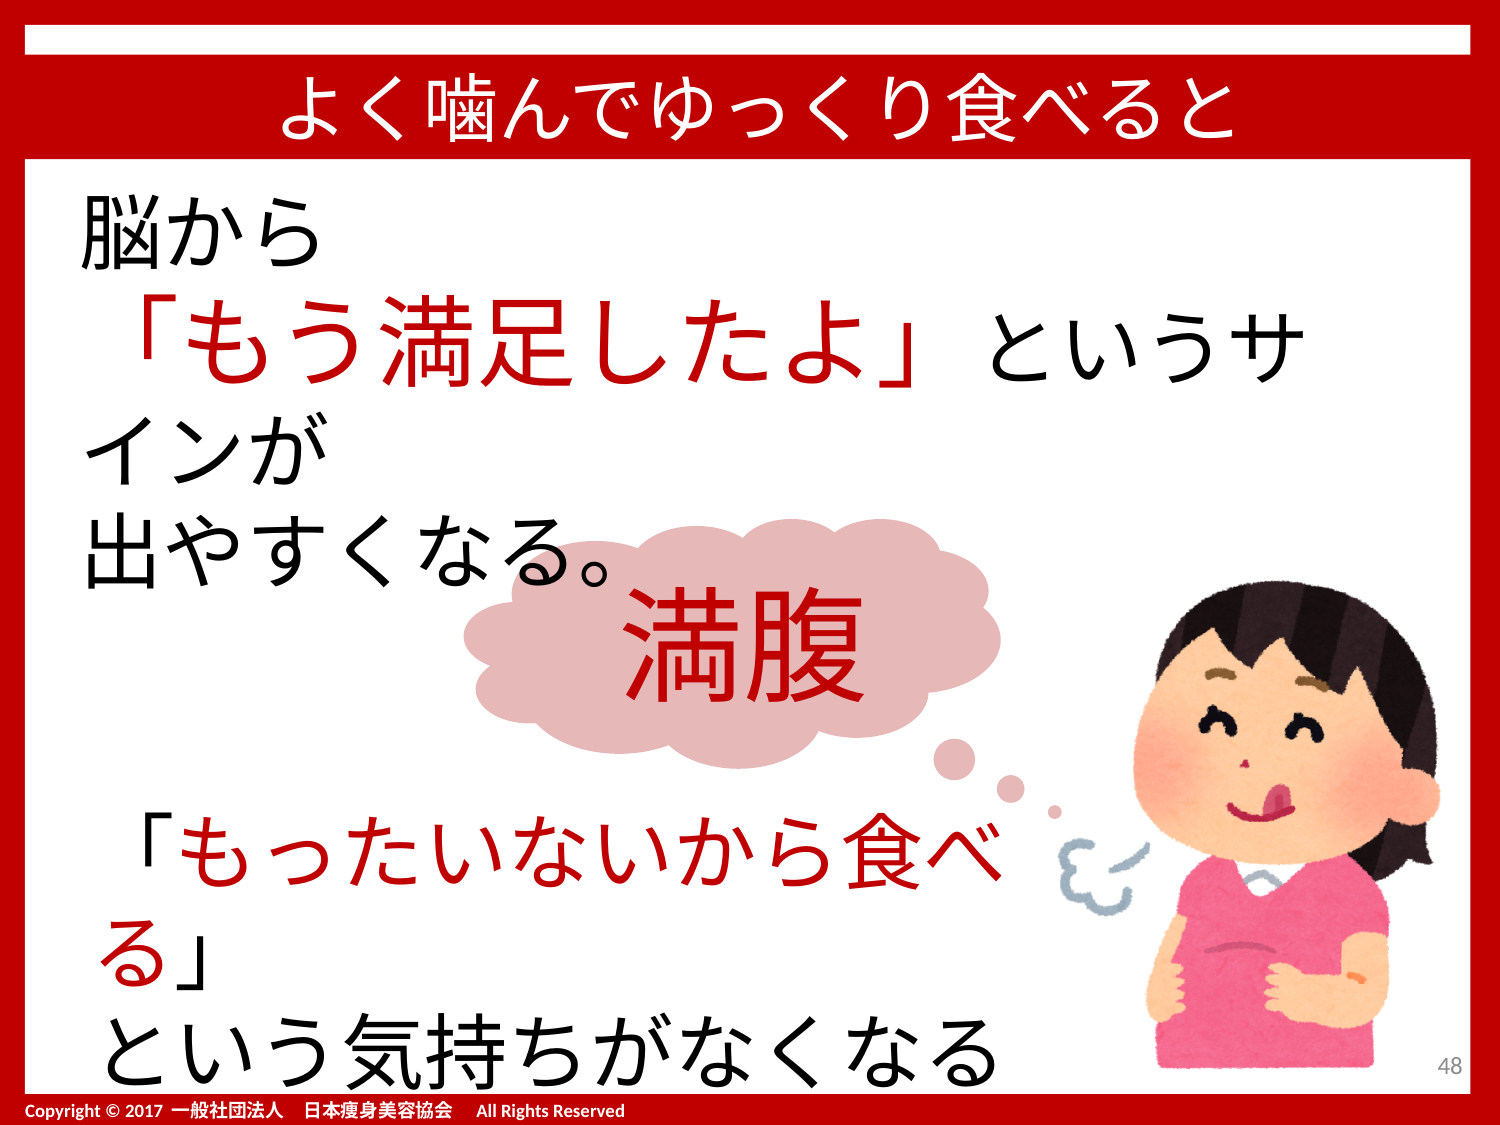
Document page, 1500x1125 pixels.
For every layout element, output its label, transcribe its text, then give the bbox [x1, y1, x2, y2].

text_box [461, 607, 992, 771]
text_box 「もったいないから食べる」 という気持ちがなくなる [76, 792, 1052, 1108]
text_box [931, 736, 978, 783]
text_box よく噛んでゆっくり食べると [17, 54, 1500, 160]
text_box 脳から 「もう満足したよ」というサインが 出やすくなる。 [64, 172, 1400, 607]
picture [997, 550, 1500, 1094]
text_box 満腹 [603, 559, 897, 725]
